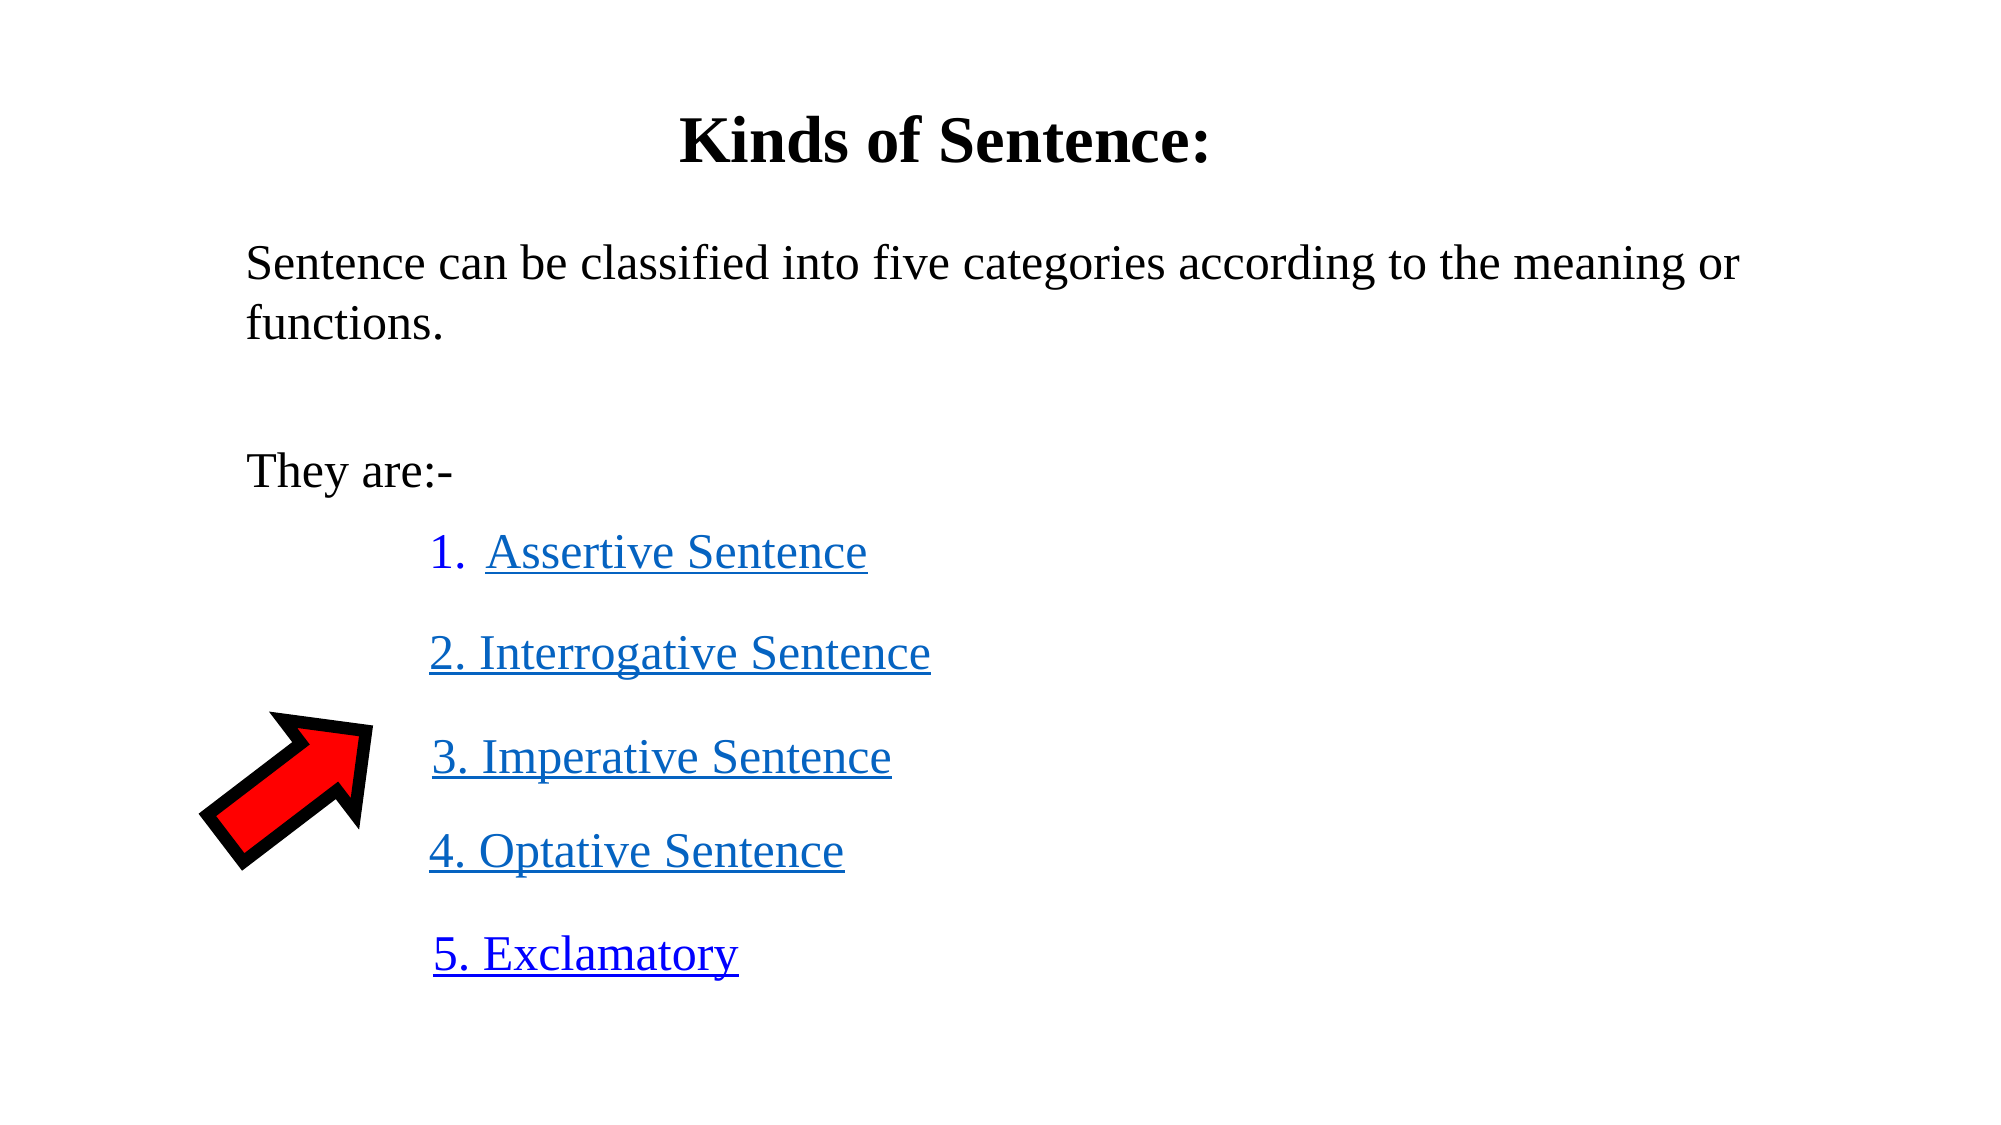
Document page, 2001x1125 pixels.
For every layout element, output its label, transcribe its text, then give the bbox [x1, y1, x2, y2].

text_box 4. Optative Sentence [414, 805, 860, 885]
text_box They are:- [231, 426, 469, 506]
text_box 2. Interrogative Sentence [414, 607, 947, 687]
text_box Kinds of Sentence: [664, 88, 1229, 184]
text_box [205, 718, 368, 864]
text_box Sentence can be classified into five categories according to the meaning or functions. [230, 222, 1800, 357]
text_box 5. Exclamatory [418, 909, 943, 989]
text_box Assertive Sentence [414, 507, 883, 587]
text_box 3. Imperative Sentence [416, 711, 908, 791]
